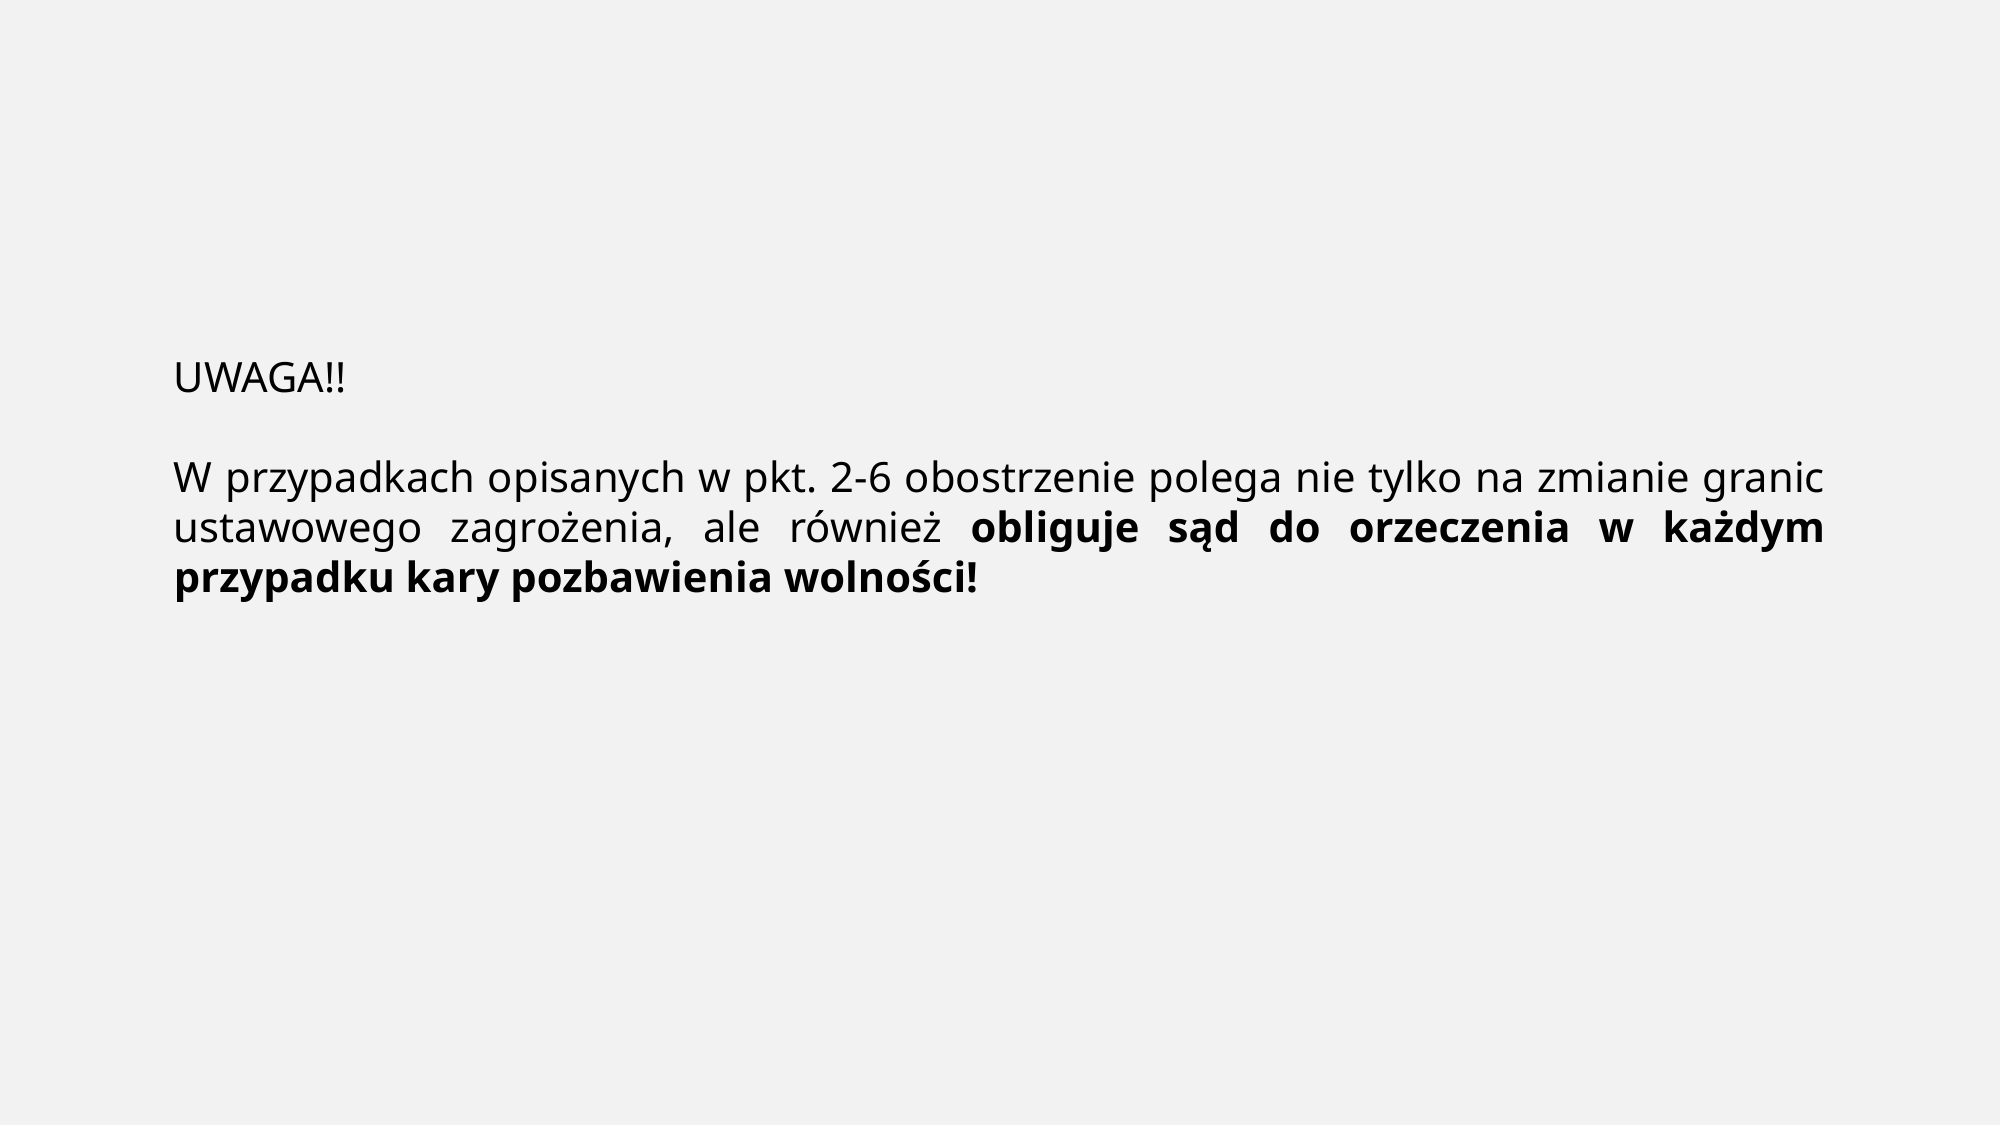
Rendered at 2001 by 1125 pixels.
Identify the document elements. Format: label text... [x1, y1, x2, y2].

text_box UWAGA!! W przypadkach opisanych w pkt. 2-6 obostrzenie polega nie tylko na zmianie granic ustawowego zagrożenia, ale również obliguje sąd do orzeczenia w każdym przypadku kary pozbawienia wolności! [159, 343, 1841, 609]
